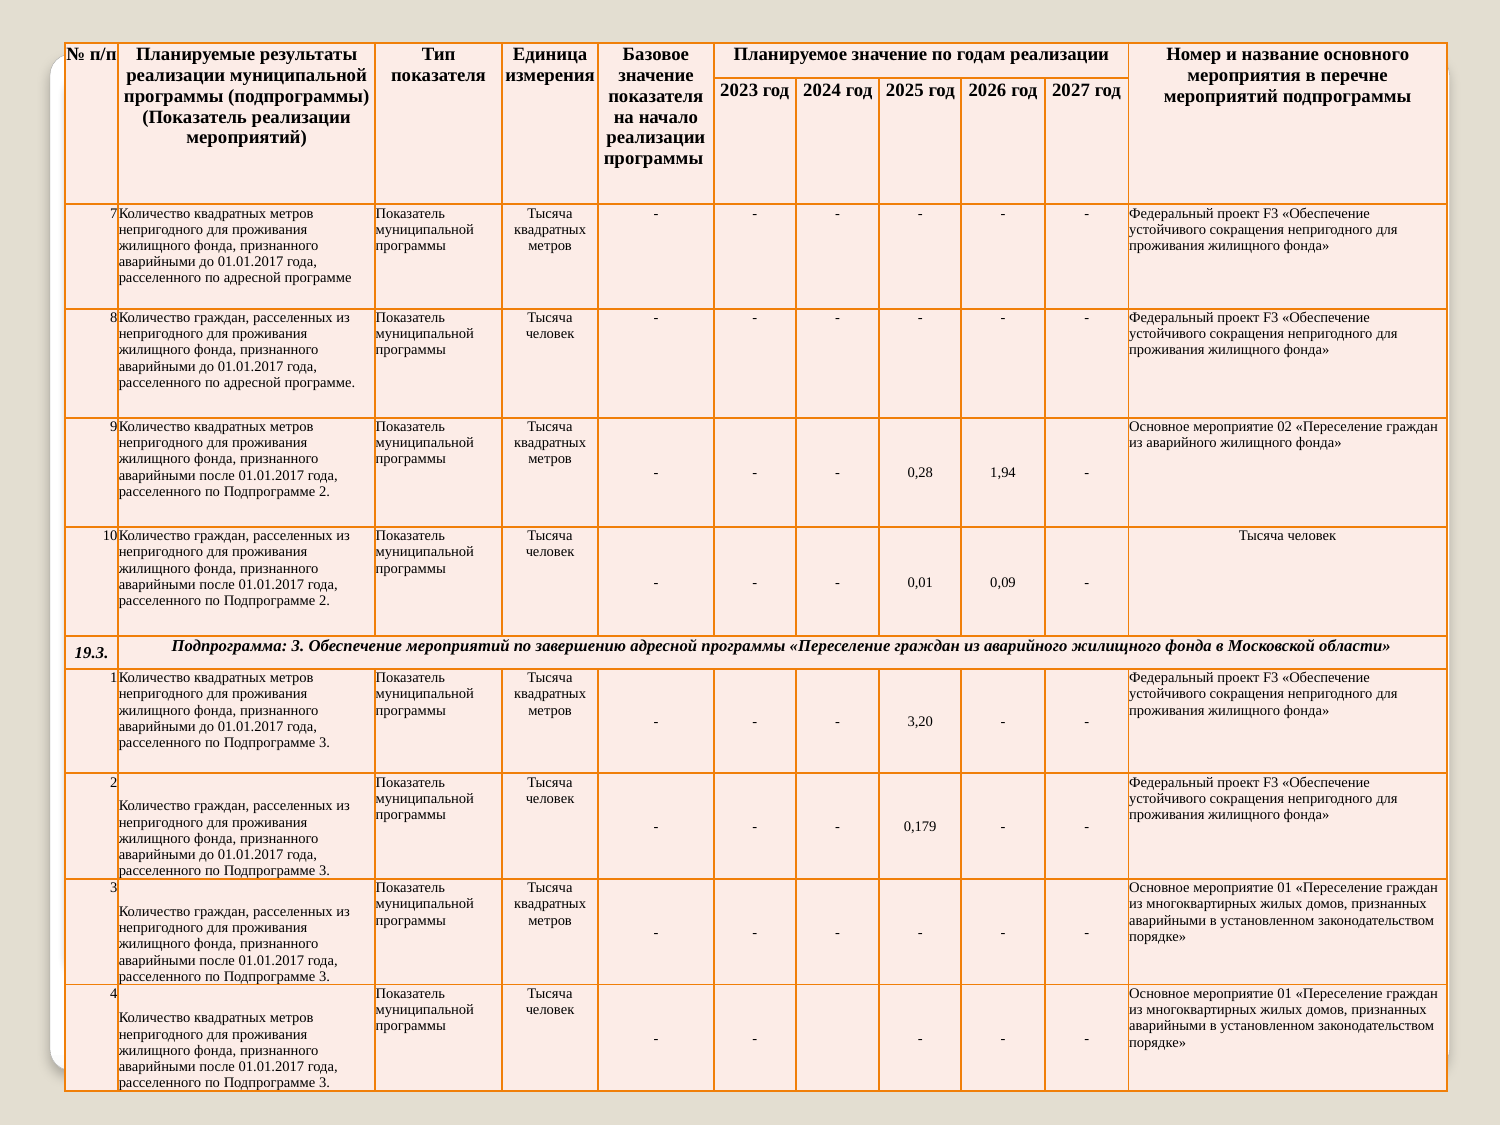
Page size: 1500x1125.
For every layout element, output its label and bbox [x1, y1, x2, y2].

table_cell [503, 310, 597, 417]
table_cell [66, 774, 117, 878]
table_cell [797, 310, 878, 417]
table_cell [880, 985, 960, 1090]
table_cell [1129, 310, 1446, 417]
table_cell [1046, 79, 1128, 203]
table_cell [797, 774, 878, 878]
table_cell [376, 205, 501, 308]
table_cell [962, 774, 1044, 878]
table_cell [66, 419, 117, 526]
table_cell [962, 419, 1044, 526]
table_cell [797, 880, 878, 984]
table_cell [880, 528, 960, 635]
table_cell [797, 419, 878, 526]
table_cell [1129, 774, 1446, 878]
table_cell [1046, 528, 1128, 635]
table_cell [599, 985, 713, 1090]
table_cell [962, 670, 1044, 772]
table_cell [599, 774, 713, 878]
table_cell [962, 310, 1044, 417]
table_cell [715, 880, 795, 984]
table_cell [503, 774, 597, 878]
table_cell [1129, 880, 1446, 984]
table_cell [119, 205, 374, 308]
table_cell [962, 205, 1044, 308]
table_cell [599, 880, 713, 984]
table_cell [1046, 880, 1128, 984]
table_cell [376, 528, 501, 635]
table_cell [66, 637, 117, 668]
table_cell [66, 205, 117, 308]
table_cell [715, 528, 795, 635]
table_cell [119, 670, 374, 772]
table_cell [1046, 419, 1128, 526]
table_cell [119, 774, 374, 878]
table_cell [962, 880, 1044, 984]
table_cell [715, 79, 795, 203]
table_cell [797, 985, 878, 1090]
table_cell [503, 880, 597, 984]
table_cell [1129, 205, 1446, 308]
table_cell [880, 670, 960, 772]
table_cell [1129, 528, 1446, 635]
table_header [119, 44, 374, 203]
table_cell [376, 774, 501, 878]
table_cell [880, 419, 960, 526]
table_cell [376, 419, 501, 526]
table_cell [1046, 670, 1128, 772]
table_cell [66, 670, 117, 772]
table_cell [880, 79, 960, 203]
table_cell [119, 528, 374, 635]
table_cell [962, 985, 1044, 1090]
table_cell [1046, 205, 1128, 308]
table_cell [880, 310, 960, 417]
table_cell [1046, 774, 1128, 878]
table_cell [599, 419, 713, 526]
table_cell [503, 985, 597, 1090]
table_cell [376, 310, 501, 417]
table_cell [715, 310, 795, 417]
table_cell [599, 670, 713, 772]
table_cell [599, 528, 713, 635]
table_cell [119, 637, 1446, 668]
table_cell [599, 310, 713, 417]
table_cell [66, 985, 117, 1090]
table_cell [503, 419, 597, 526]
table_cell [503, 205, 597, 308]
table_cell [66, 528, 117, 635]
table_cell [880, 774, 960, 878]
table_cell [715, 774, 795, 878]
table_cell [1129, 670, 1446, 772]
table_cell [797, 79, 878, 203]
table_cell [119, 985, 374, 1090]
table_cell [503, 528, 597, 635]
table_cell [797, 205, 878, 308]
table_cell [880, 205, 960, 308]
table_header [376, 44, 501, 203]
table_cell [1046, 985, 1128, 1090]
table_cell [599, 205, 713, 308]
table_cell [1046, 310, 1128, 417]
table_header [503, 44, 597, 203]
table_cell [797, 528, 878, 635]
table_cell [66, 880, 117, 984]
table_cell [715, 985, 795, 1090]
table_cell [503, 670, 597, 772]
table_cell [376, 985, 501, 1090]
table_cell [119, 419, 374, 526]
table_header [1129, 44, 1446, 203]
table_cell [376, 880, 501, 984]
table_cell [1129, 419, 1446, 526]
table_cell [797, 670, 878, 772]
table_cell [962, 79, 1044, 203]
table_header [66, 44, 117, 203]
table_cell [376, 670, 501, 772]
table_cell [119, 880, 374, 984]
table_cell [962, 528, 1044, 635]
table_cell [880, 880, 960, 984]
table_cell [715, 205, 795, 308]
table_header [715, 44, 1128, 77]
table_cell [119, 310, 374, 417]
table_header [599, 44, 713, 203]
table_cell [715, 419, 795, 526]
table_cell [66, 310, 117, 417]
table_cell [715, 670, 795, 772]
table_cell [1129, 985, 1446, 1090]
